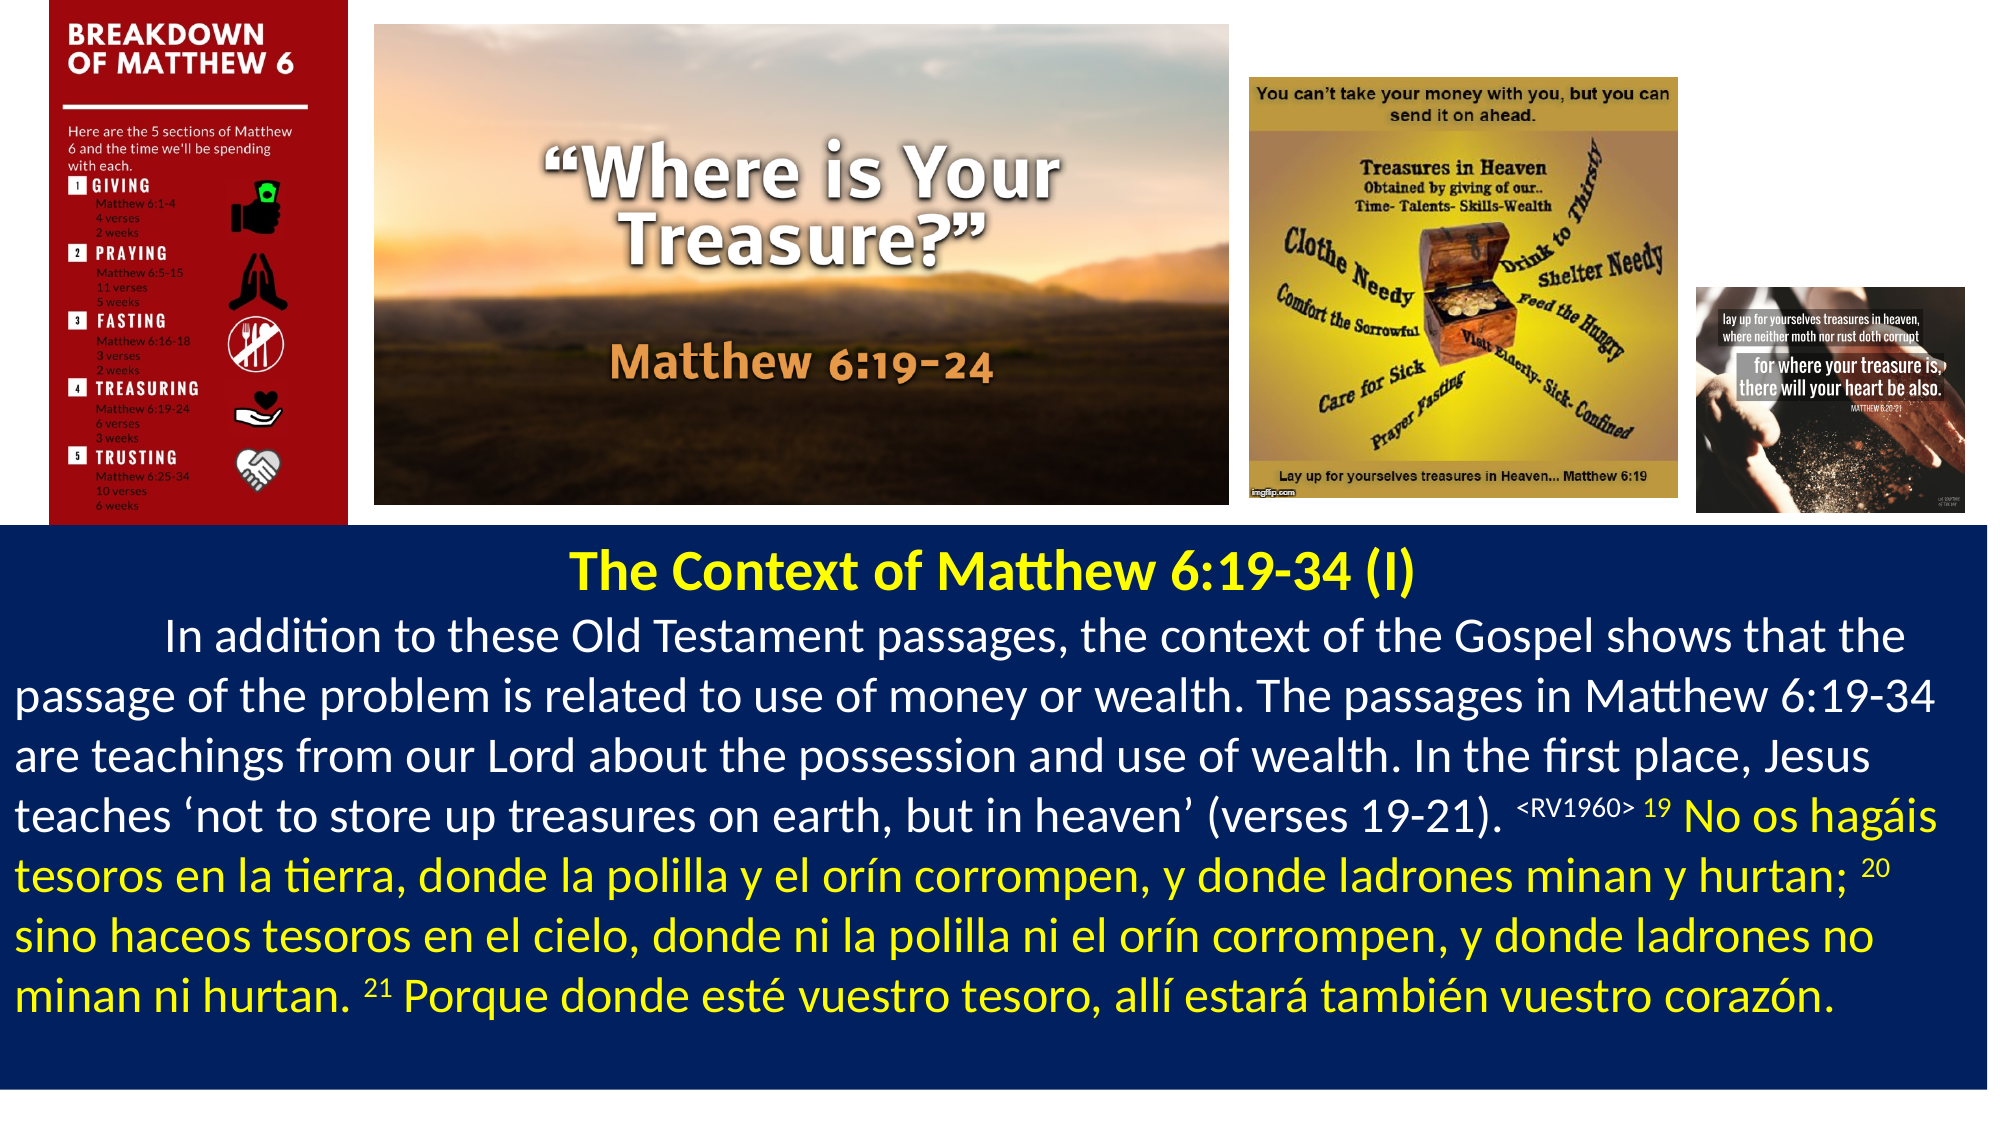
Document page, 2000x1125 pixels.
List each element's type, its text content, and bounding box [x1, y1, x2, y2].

picture [1249, 77, 1678, 498]
picture [1696, 287, 1966, 513]
text_box The Context of Matthew 6:19-34 (I) In addition to these Old Testament passages, the context of the Gospel shows that the passage of the problem is related to use of money or wealth. The passages in Matthew 6:19-34 are teachings from our Lord about the possession and use of wealth. In the first place, Jesus teaches ‘not to store up treasures on earth, but in heaven’ (verses 19-21). <RV1960> 19 No os hagáis tesoros en la tierra, donde la polilla y el orín corrompen, y donde ladrones minan y hurtan; 20 sino haceos tesoros en el cielo, donde ni la polilla ni el orín corrompen, y donde ladrones no minan ni hurtan. 21 Porque donde esté vuestro tesoro, allí estará también vuestro corazón. [0, 525, 1988, 1090]
picture [49, 0, 348, 588]
picture [374, 24, 1229, 506]
